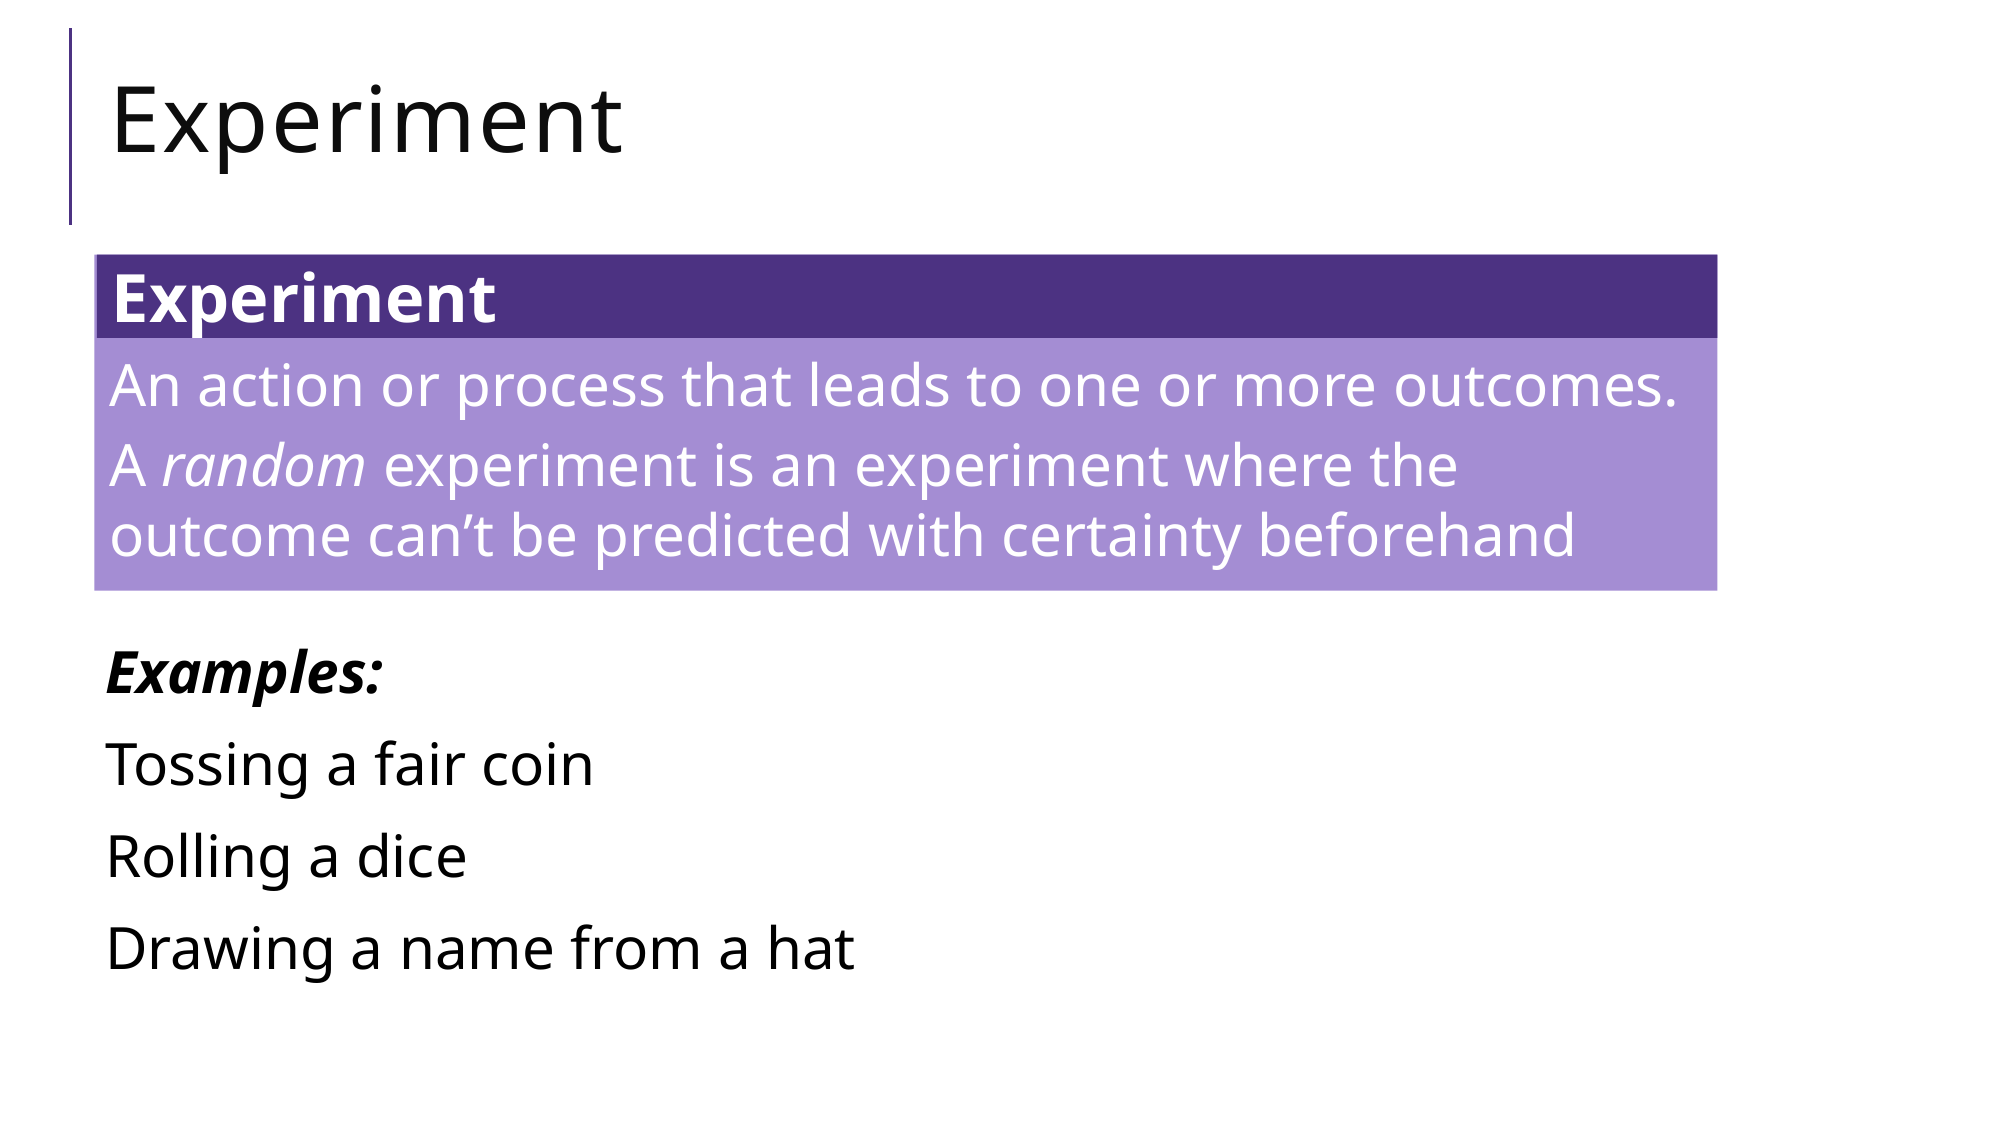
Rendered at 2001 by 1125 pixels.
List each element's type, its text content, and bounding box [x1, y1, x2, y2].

title Experiment [94, 43, 1930, 210]
list Examples: Tossing a fair coin Rolling a dice Drawing a name from a hat [82, 635, 1918, 1067]
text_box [94, 254, 1718, 591]
